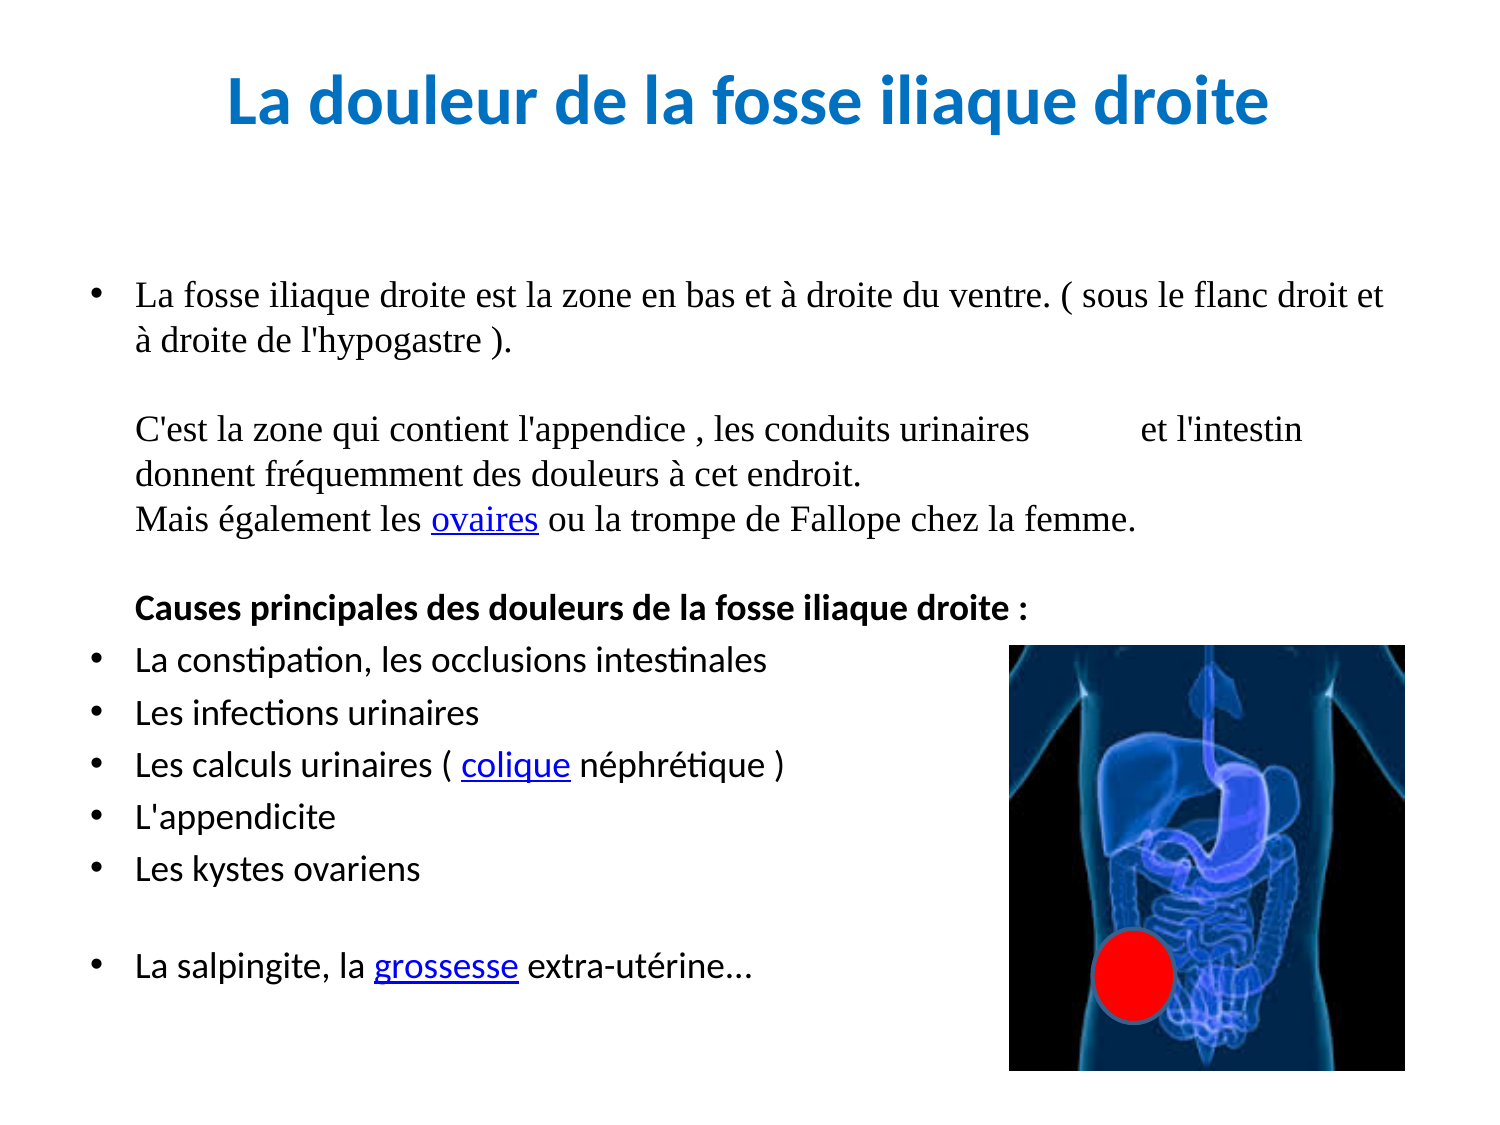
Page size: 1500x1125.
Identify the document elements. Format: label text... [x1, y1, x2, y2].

picture [1009, 644, 1406, 1071]
list La fosse iliaque droite est la zone en bas et à droite du ventre. ( sous le flanc droit et à droite de l'hypogastre ). C'est la zone qui contient l'appendice , les conduits urinaires et l'intestin donnent fréquemment des douleurs à cet endroit. Mais également les ovaires ou la trompe de Fallope chez la femme. Causes principales des douleurs de la fosse iliaque droite : La constipation, les occlusions intestinales Les infections urinaires Les calculs urinaires ( colique néphrétique ) L'appendicite Les kystes ovariens La salpingite, la grossesse extra-utérine... [75, 262, 1425, 1005]
title La douleur de la fosse iliaque droite [75, 45, 1425, 233]
